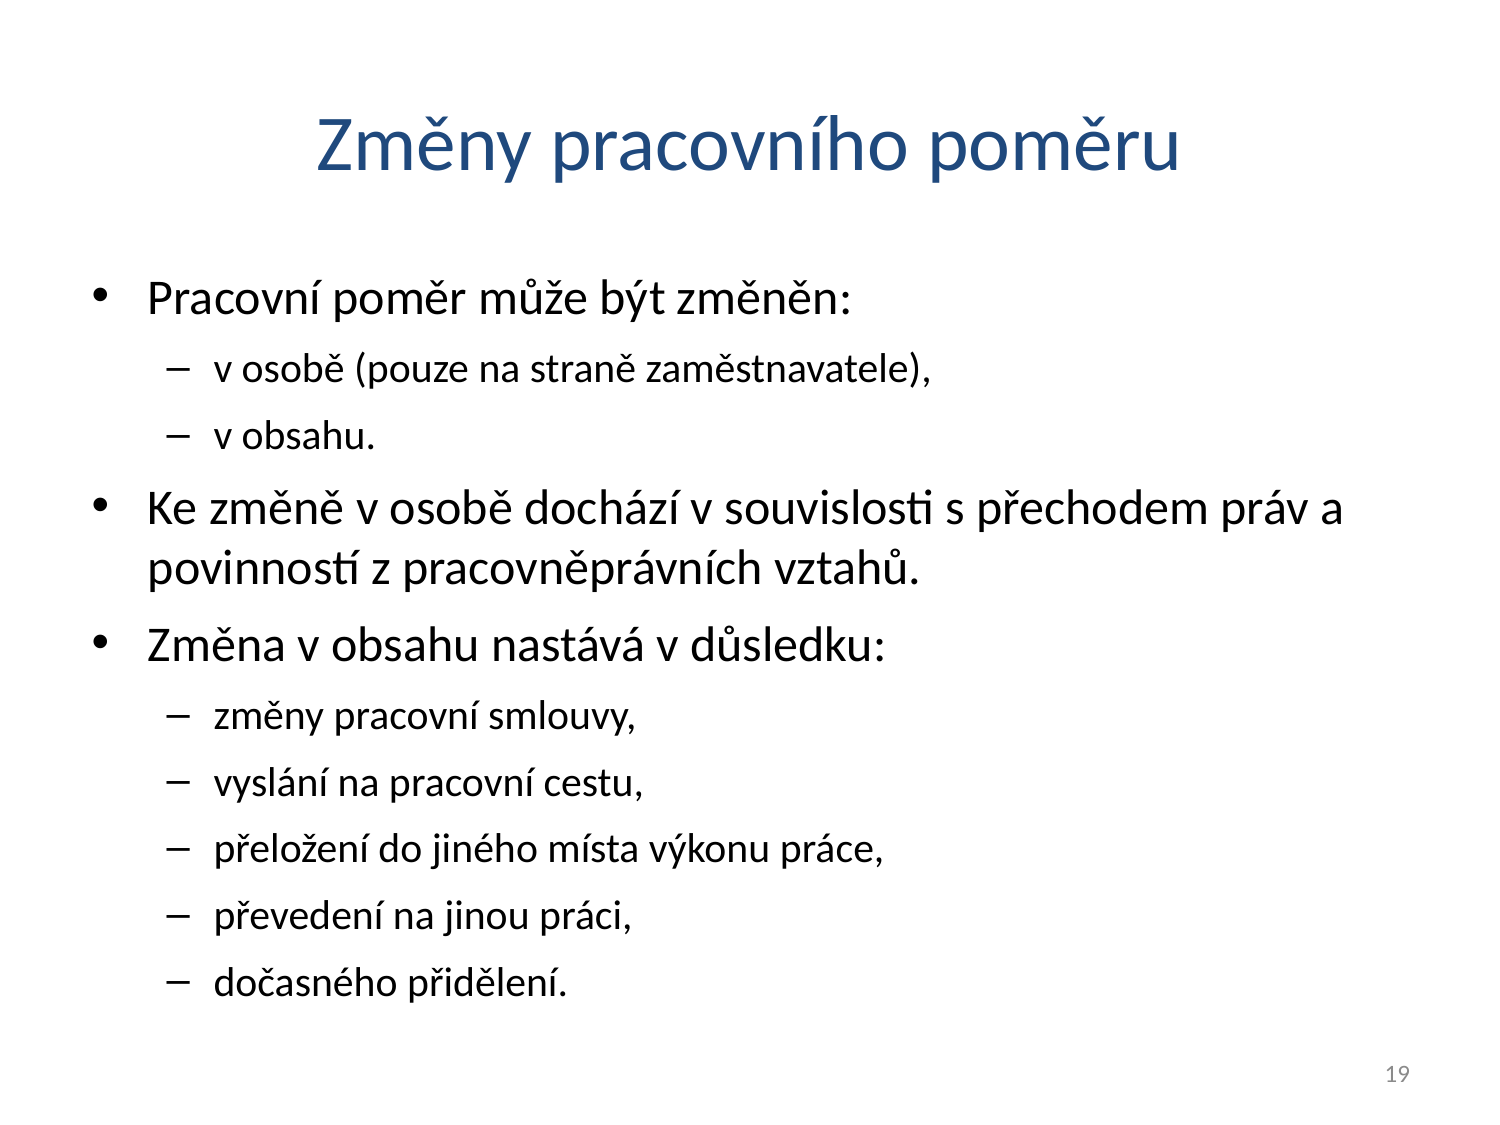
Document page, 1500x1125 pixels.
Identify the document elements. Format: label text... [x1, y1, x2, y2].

list Pracovní poměr může být změněn: v osobě (pouze na straně zaměstnavatele), v obsahu. Ke změně v osobě dochází v souvislosti s přechodem práv a povinností z pracovněprávních vztahů. Změna v obsahu nastává v důsledku: změny pracovní smlouvy, vyslání na pracovní cestu, přeložení do jiného místa výkonu práce, převedení na jinou práci, dočasného přidělení. [76, 257, 1427, 1024]
slide_number 19 [1074, 1042, 1425, 1103]
title Změny pracovního poměru [75, 45, 1425, 233]
